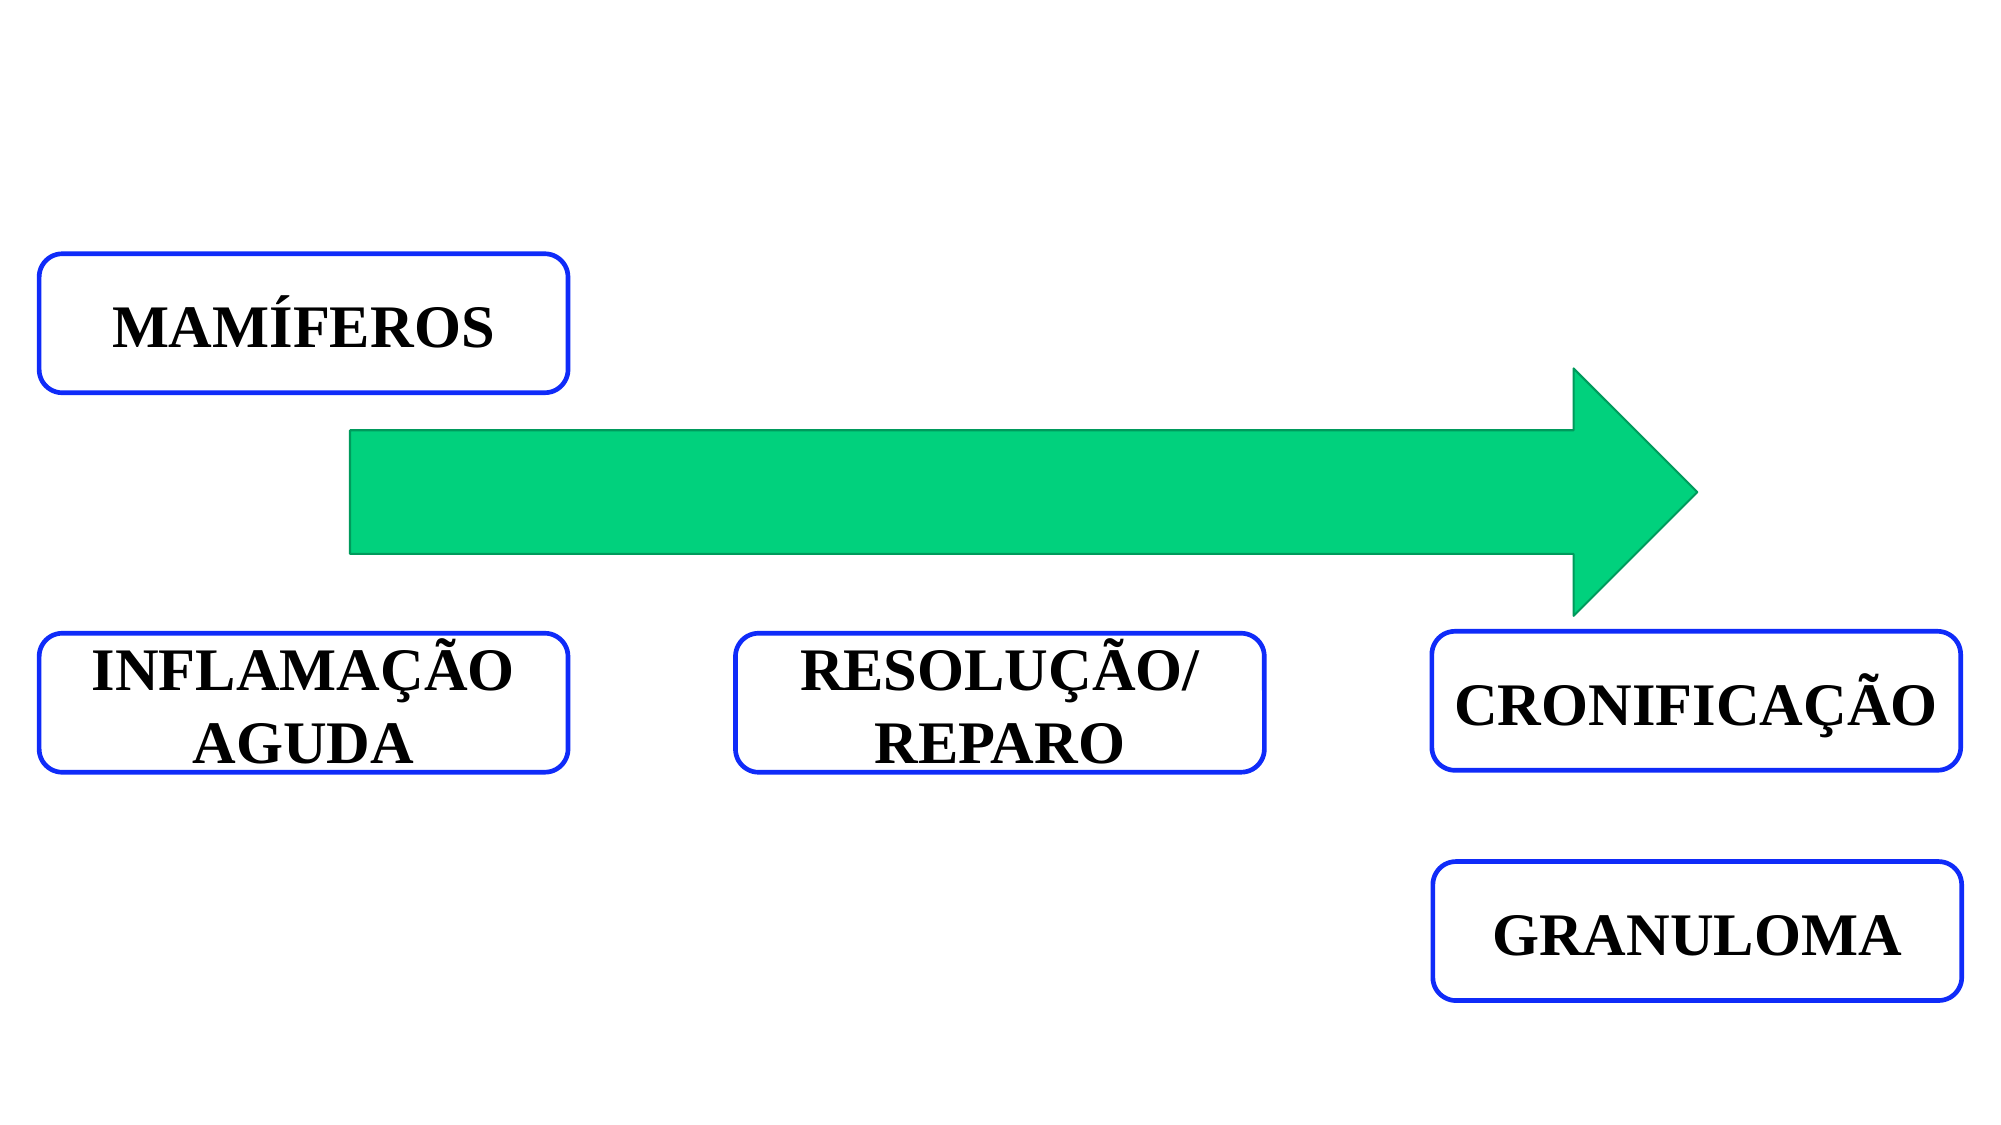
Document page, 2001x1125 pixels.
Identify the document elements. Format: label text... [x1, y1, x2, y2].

text_box INFLAMAÇÃO AGUDA [38, 632, 570, 774]
text_box CRONIFICAÇÃO [1430, 630, 1962, 772]
text_box MAMÍFEROS [38, 252, 570, 394]
text_box RESOLUÇÃO/ REPARO [734, 632, 1266, 774]
text_box [348, 367, 1699, 617]
text_box GRANULOMA [1431, 860, 1963, 1002]
